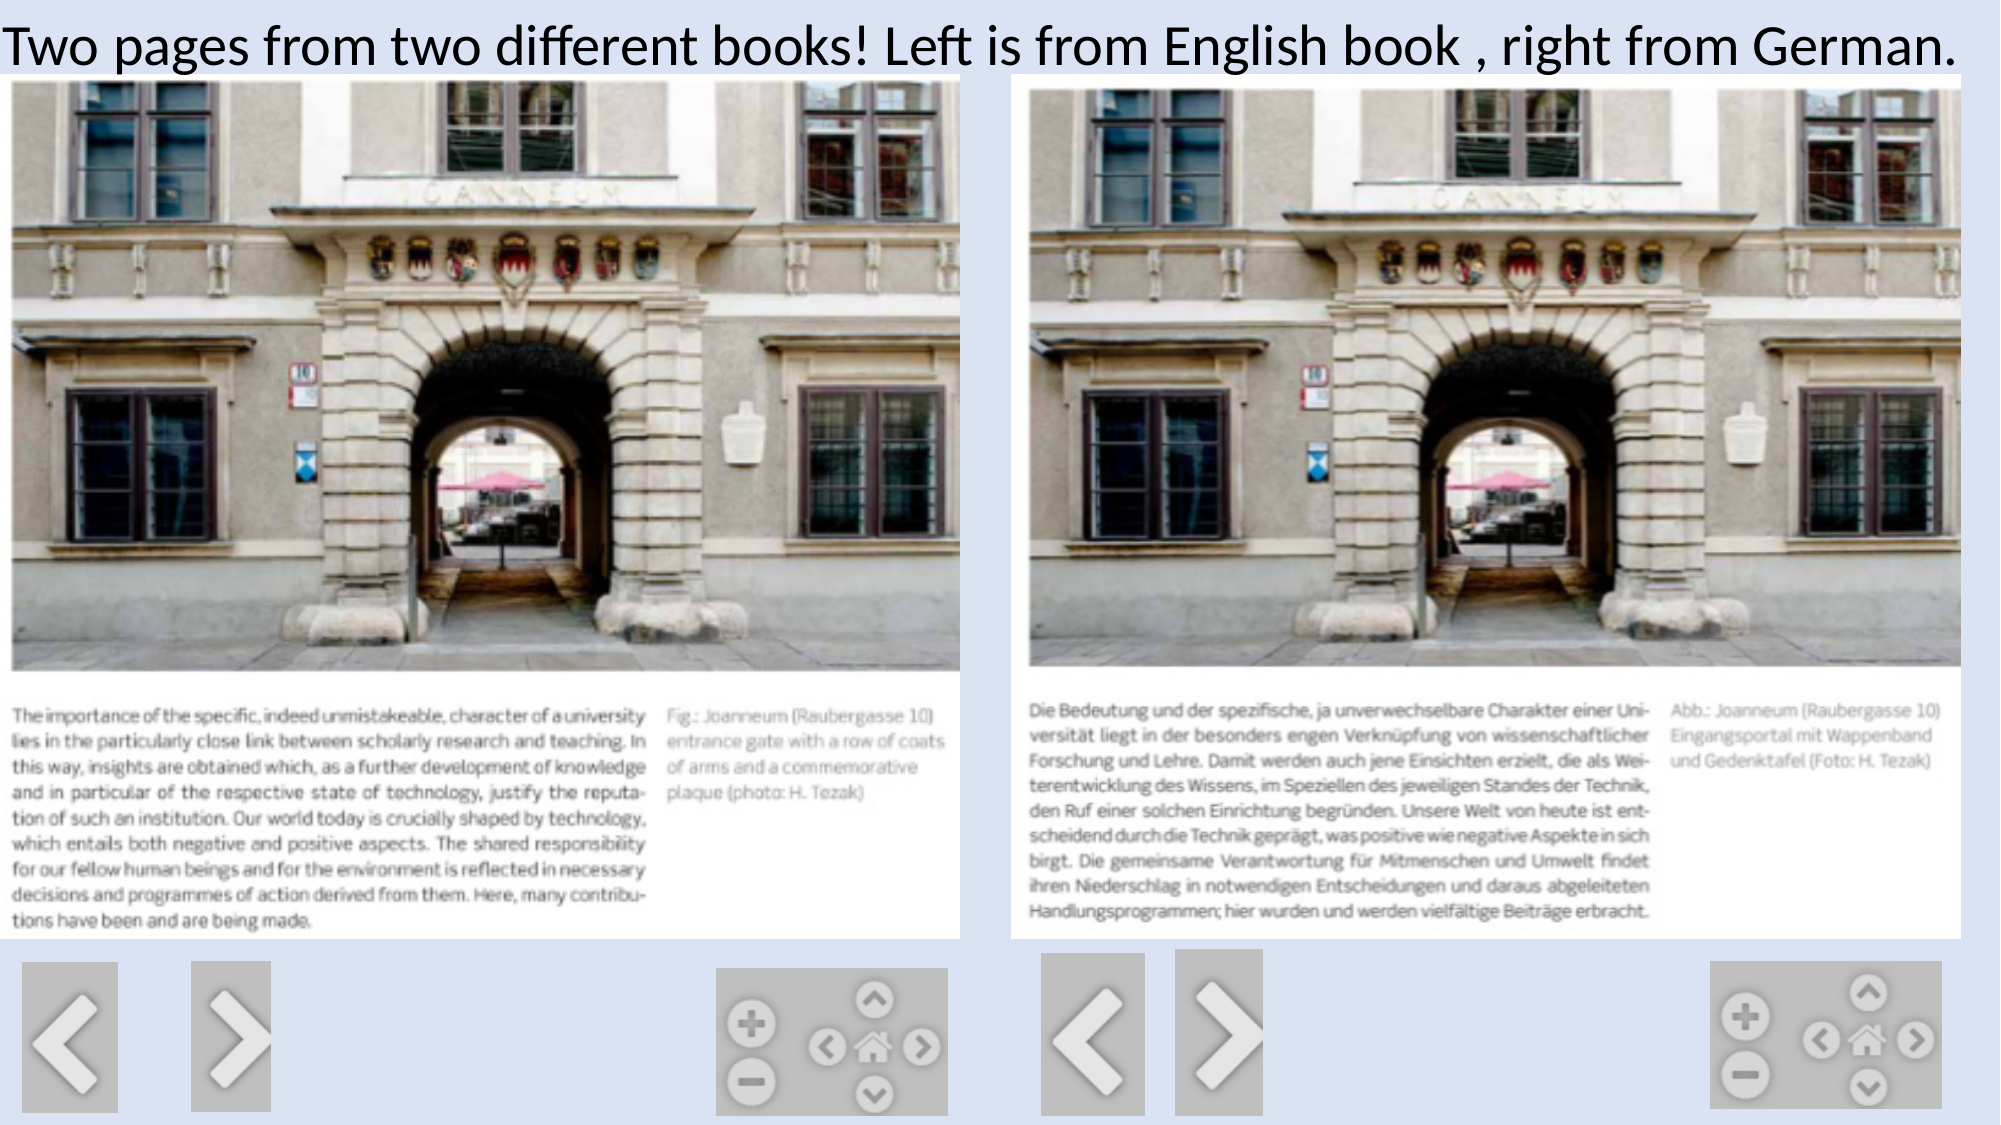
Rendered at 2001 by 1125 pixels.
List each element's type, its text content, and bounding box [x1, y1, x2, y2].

picture [22, 962, 118, 1113]
text_box Two pages from two different books! Left is from English book , right from German. [0, 0, 2000, 85]
picture [1041, 953, 1145, 1116]
picture [1011, 74, 1961, 939]
picture [0, 74, 960, 939]
picture [191, 961, 271, 1112]
picture [1709, 961, 1942, 1109]
picture [716, 968, 948, 1116]
picture [1175, 949, 1263, 1116]
